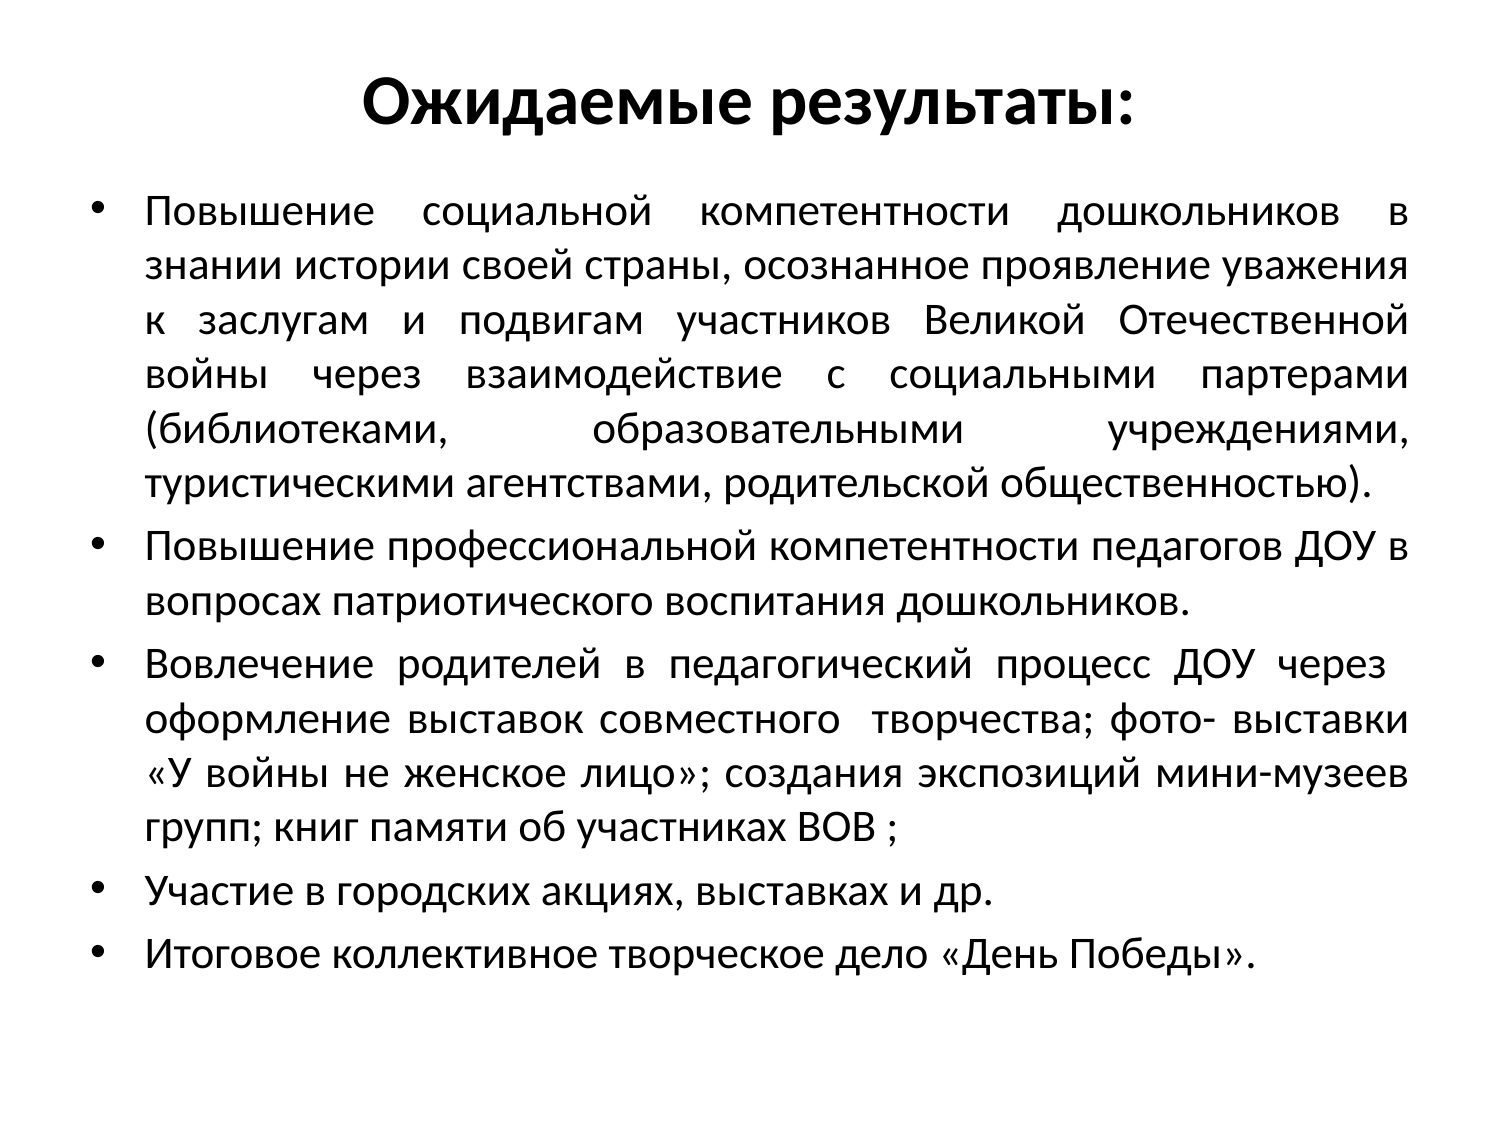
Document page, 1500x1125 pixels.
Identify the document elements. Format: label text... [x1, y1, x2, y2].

list Повышение социальной компетентности дошкольников в знании истории своей страны, осознанное проявление уважения к заслугам и подвигам участников Великой Отечественной войны через взаимодействие с социальными партерами (библиотеками, образовательными учреждениями, туристическими агентствами, родительской общественностью). Повышение профессиональной компетентности педагогов ДОУ в вопросах патриотического воспитания дошкольников. Вовлечение родителей в педагогический процесс ДОУ через оформление выставок совместного творчества; фото- выставки «У войны не женское лицо»; создания экспозиций мини-музеев групп; книг памяти об участниках ВОВ ; Участие в городских акциях, выставках и др. Итоговое коллективное творческое дело «День Победы». [75, 172, 1425, 1005]
title Ожидаемые результаты: [75, 45, 1425, 172]
